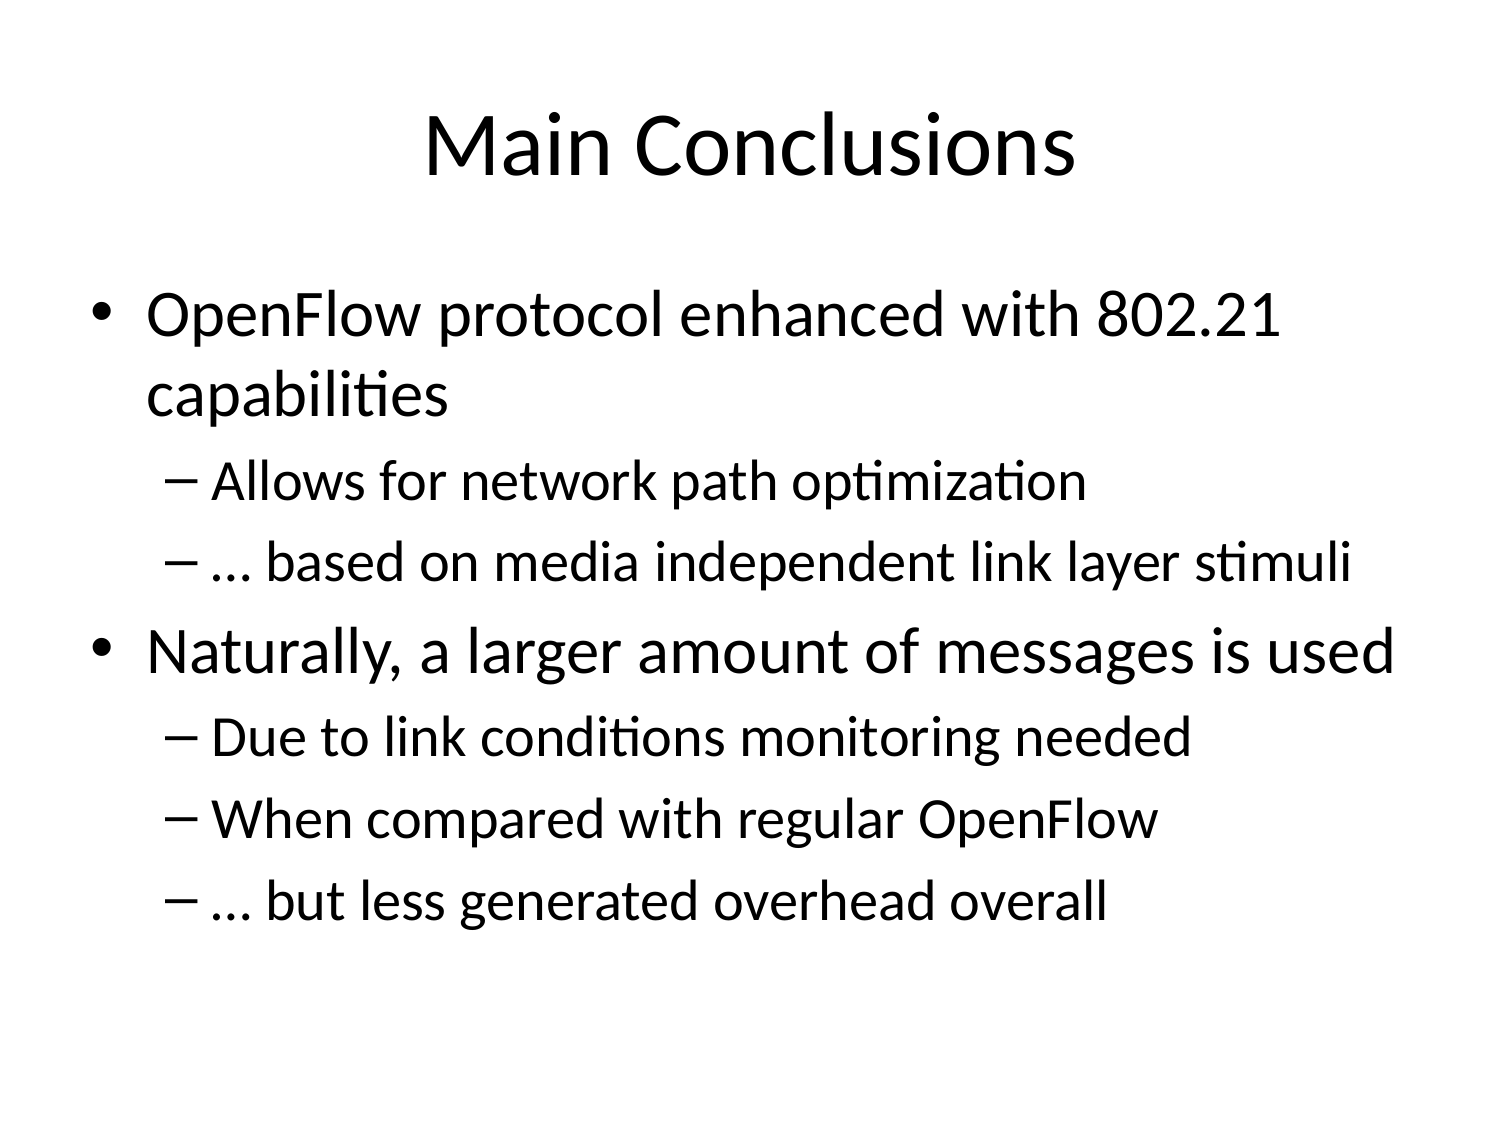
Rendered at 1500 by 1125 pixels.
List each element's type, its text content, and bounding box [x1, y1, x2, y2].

title Main Conclusions [75, 45, 1425, 233]
list OpenFlow protocol enhanced with 802.21 capabilities Allows for network path optimization … based on media independent link layer stimuli Naturally, a larger amount of messages is used Due to link conditions monitoring needed When compared with regular OpenFlow … but less generated overhead overall [75, 262, 1425, 1005]
